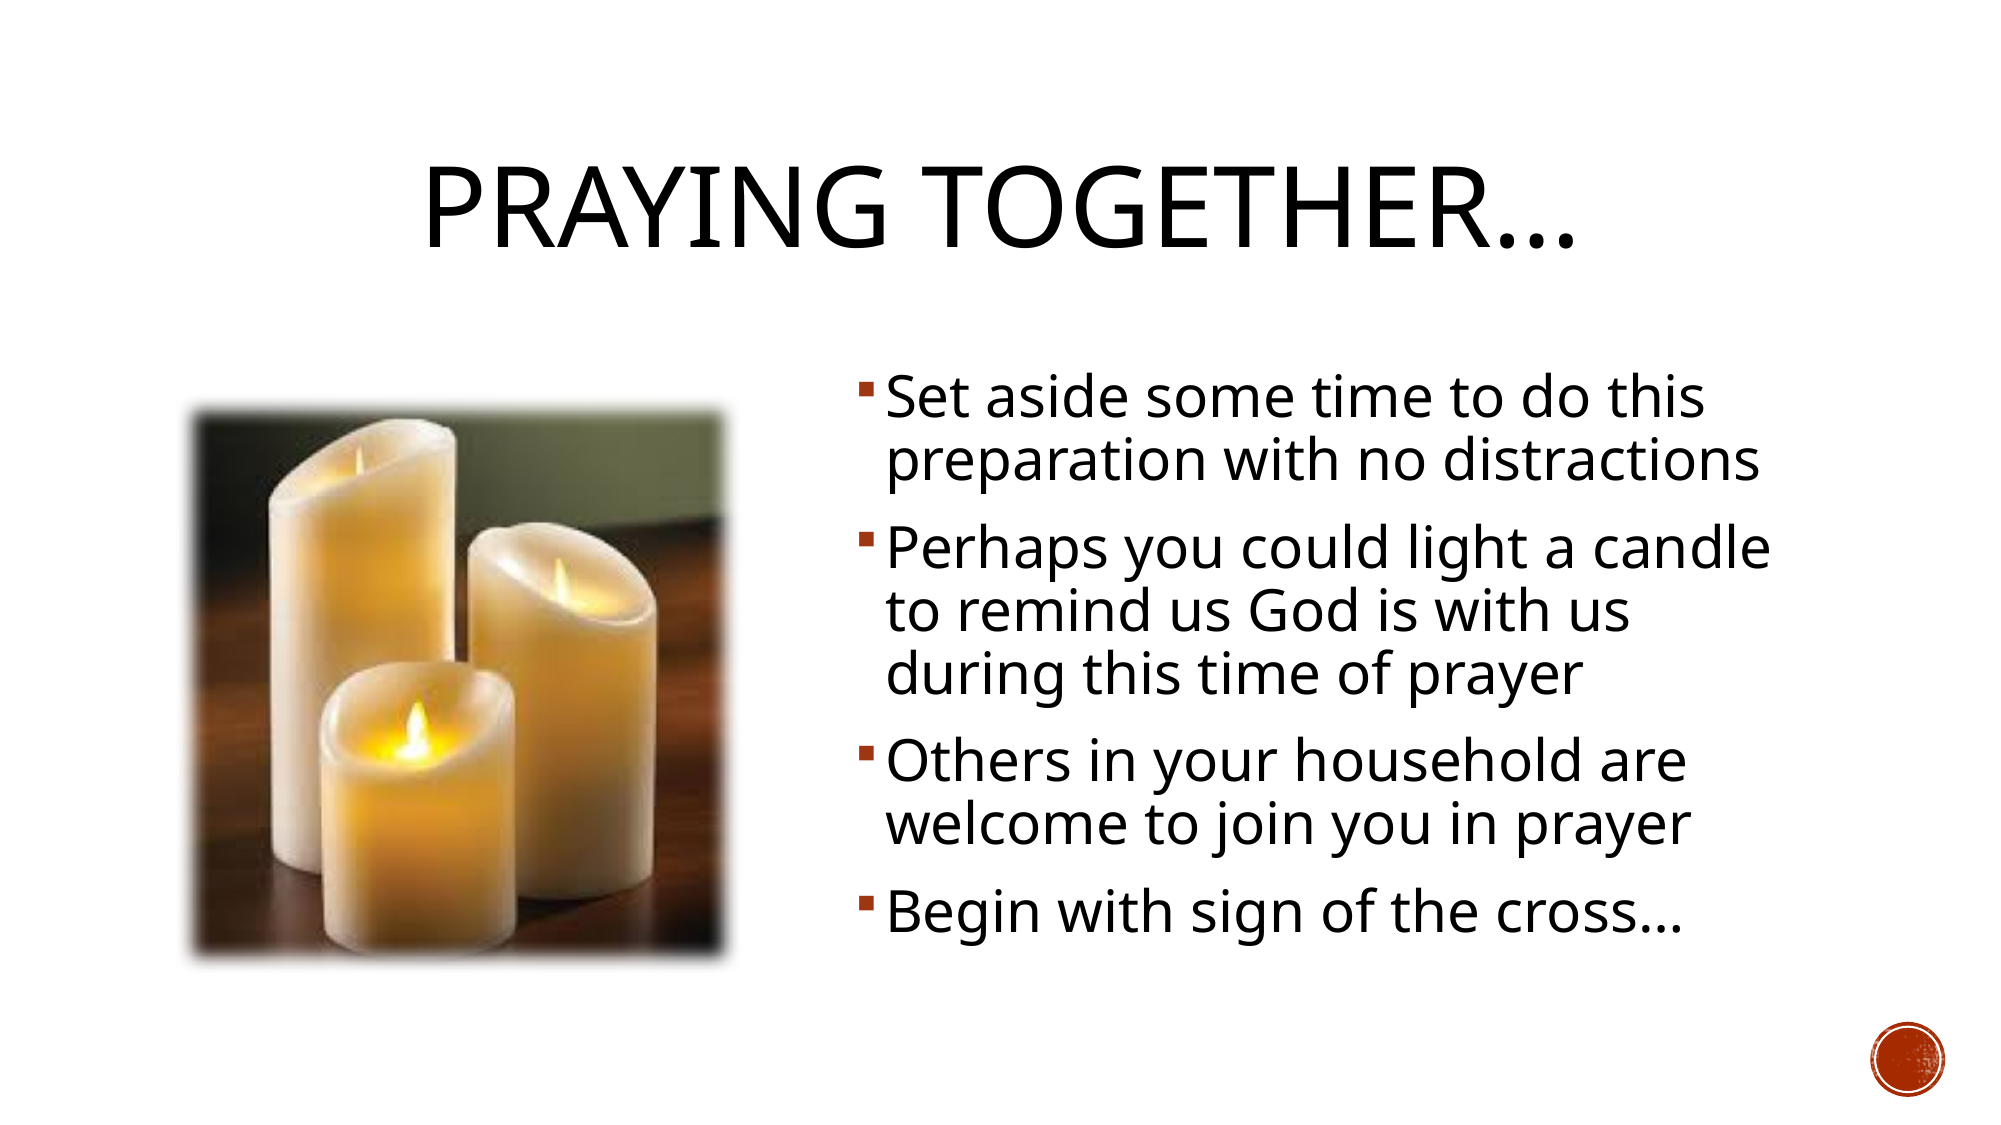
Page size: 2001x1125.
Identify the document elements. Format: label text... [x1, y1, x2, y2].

list Set aside some time to do this preparation with no distractions Perhaps you could light a candle to remind us God is with us during this time of prayer Others in your household are welcome to join you in prayer Begin with sign of the cross… [840, 360, 1824, 1013]
title Praying together… [175, 79, 1826, 344]
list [178, 396, 740, 972]
